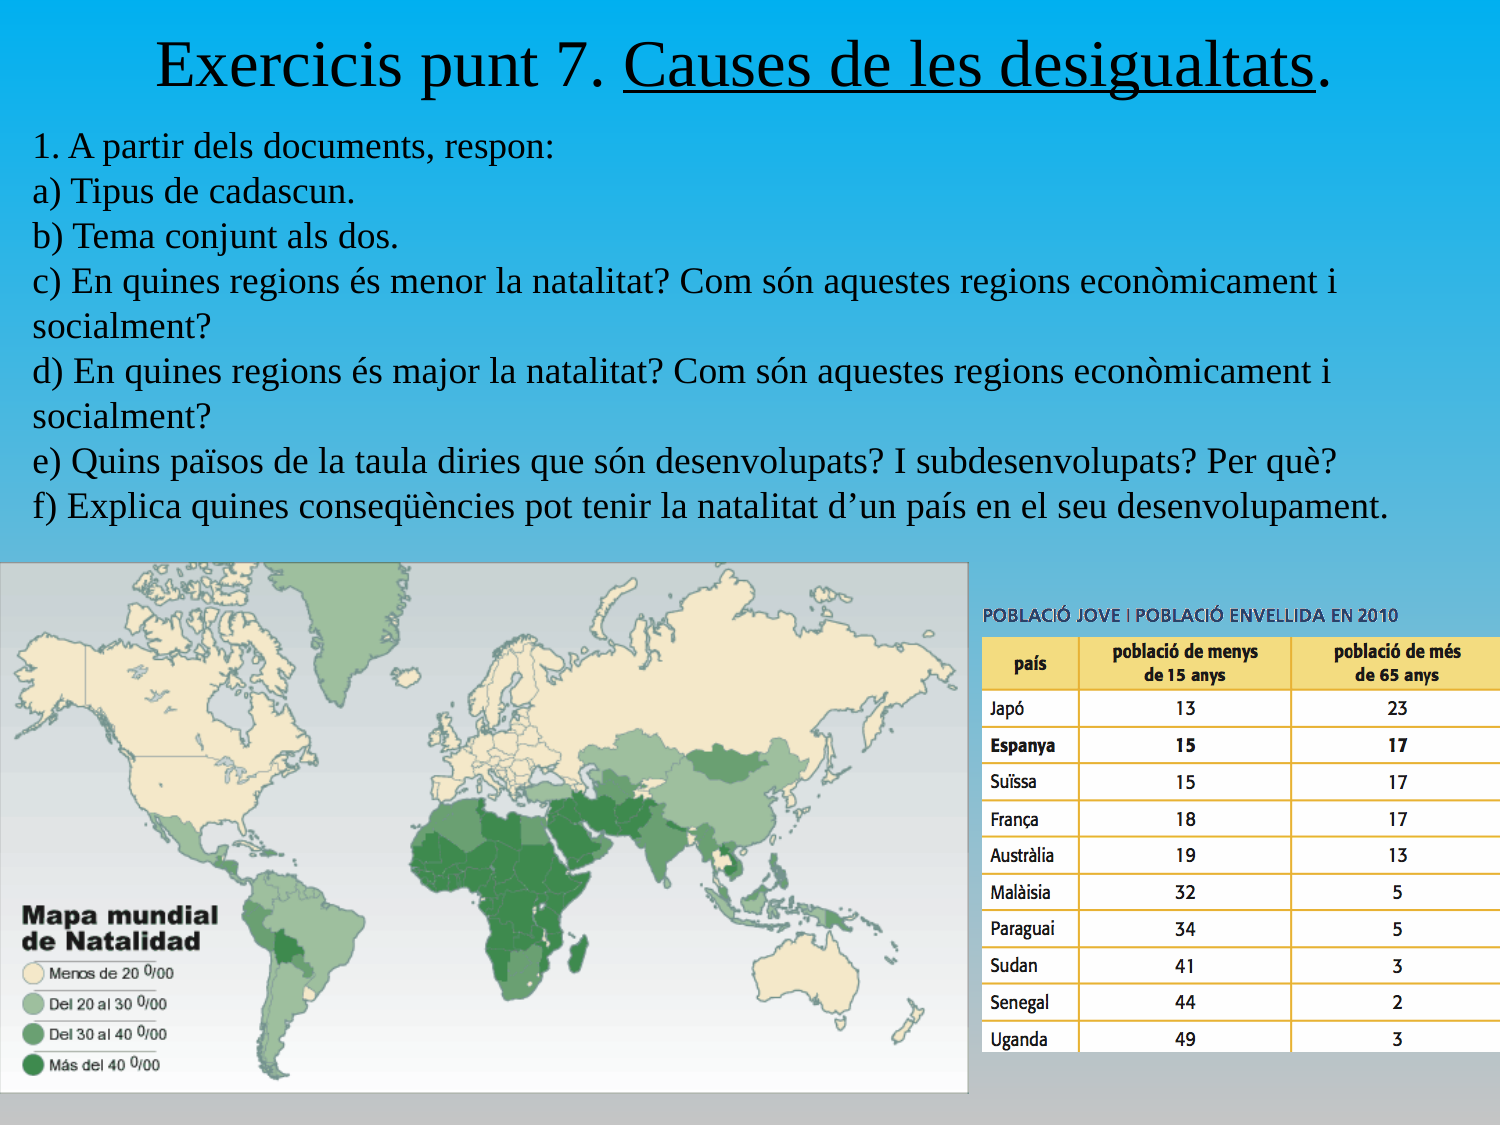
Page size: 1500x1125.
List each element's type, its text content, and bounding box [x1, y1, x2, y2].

picture [0, 562, 969, 1095]
text_box Exercicis punt 7. Causes de les desigualtats. [17, 11, 1471, 113]
picture [980, 604, 1500, 1053]
text_box 1. A partir dels documents, respon: a) Tipus de cadascun. b) Tema conjunt als dos. c) En quines regions és menor la natalitat? Com són aquestes regions econòmicament i socialment? d) En quines regions és major la natalitat? Com són aquestes regions econòmicament i socialment? e) Quins països de la taula diries que són desenvolupats? I subdesenvolupats? Per què? f) Explica quines conseqüències pot tenir la natalitat d’un país en el seu desenvolupament. [17, 113, 1471, 534]
